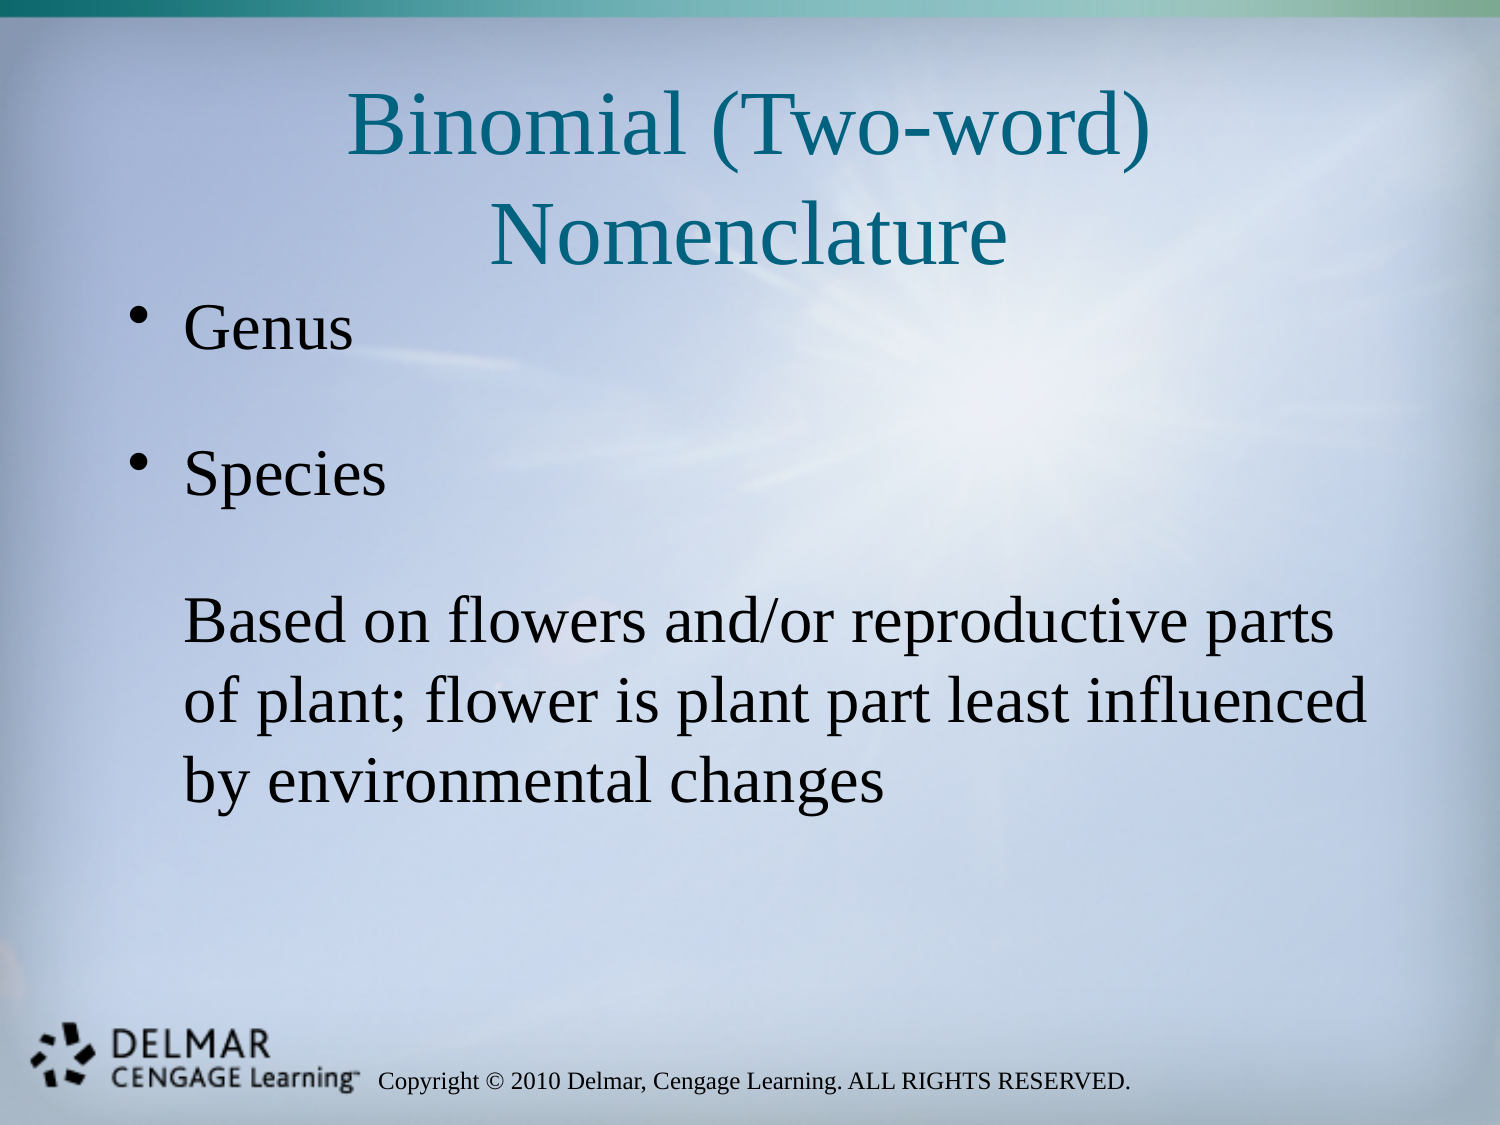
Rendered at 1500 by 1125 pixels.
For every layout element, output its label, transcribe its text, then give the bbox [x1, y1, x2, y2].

list Genus Species Based on flowers and/or reproductive parts of plant; flower is plant part least influenced by environmental changes [112, 274, 1388, 988]
picture [0, 0, 1500, 1125]
title Binomial (Two-word) Nomenclature [112, 62, 1388, 213]
